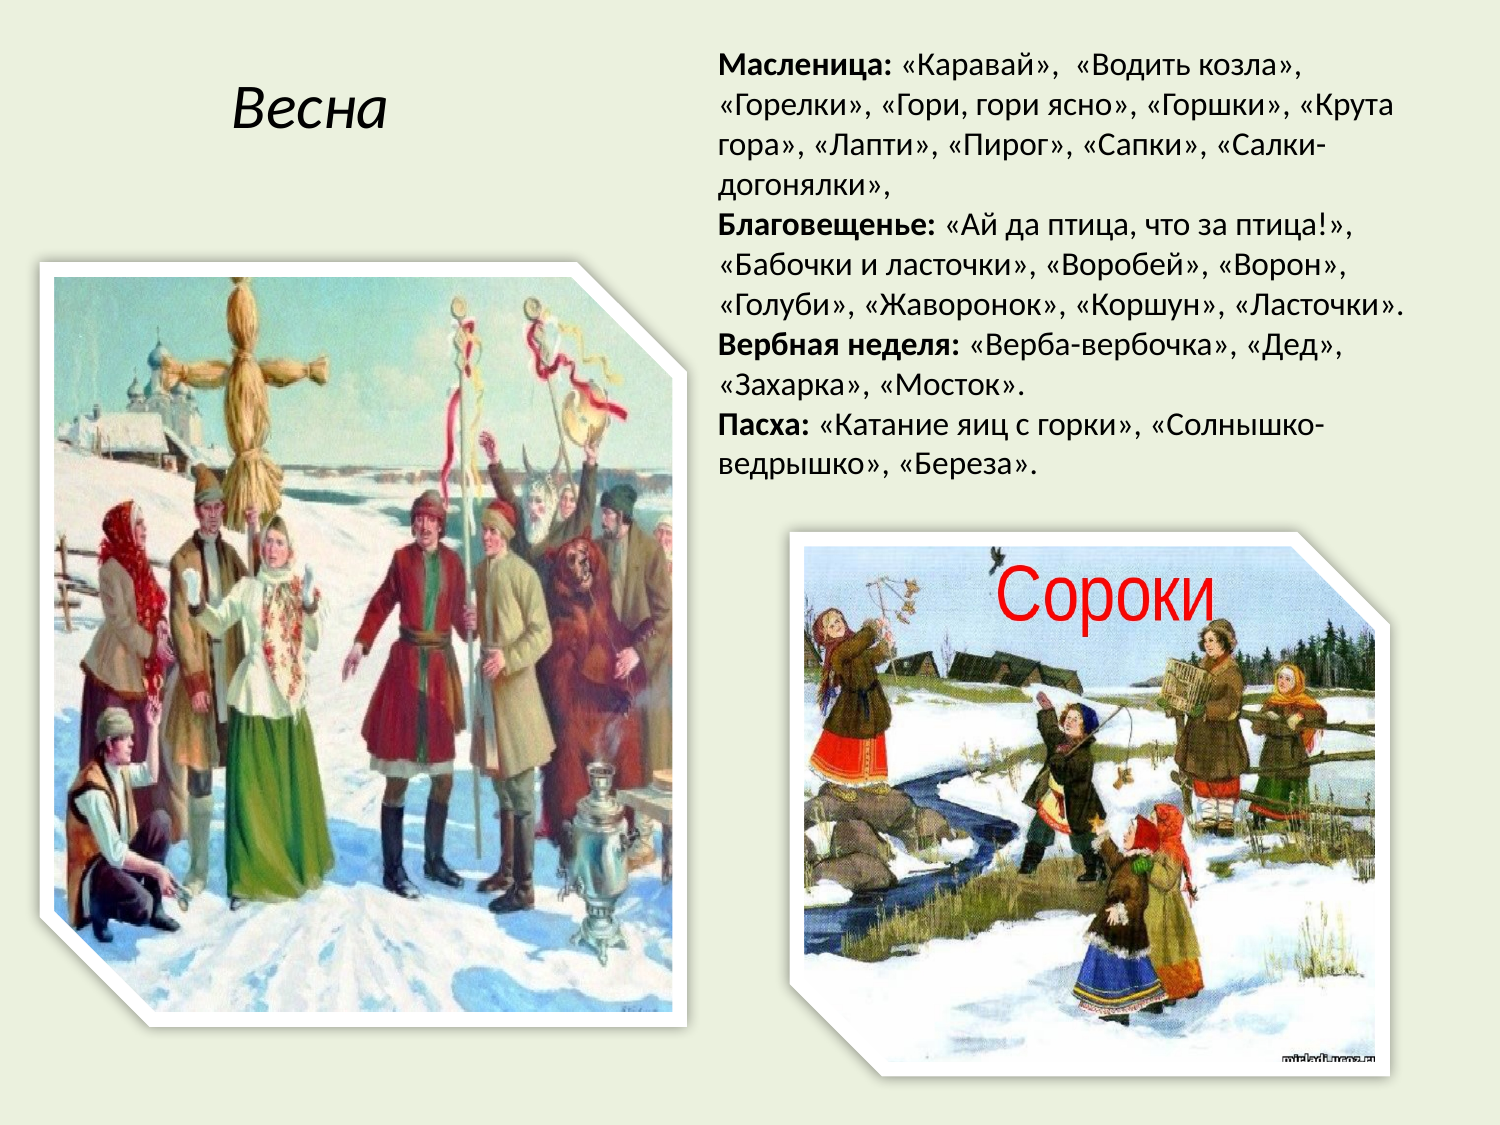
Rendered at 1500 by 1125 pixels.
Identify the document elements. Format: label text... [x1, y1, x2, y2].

text_box Масленица: «Каравай», «Водить козла», «Горелки», «Гори, гори ясно», «Горшки», «Крута гора», «Лапти», «Пирог», «Сапки», «Салки-догонялки», Благовещенье: «Ай да птица, что за птица!», «Бабочки и ласточки», «Воробей», «Ворон», «Голуби», «Жаворонок», «Коршун», «Ласточки». Вербная неделя: «Верба-вербочка», «Дед», «Захарка», «Мосток». Пасха: «Катание яиц с горки», «Солнышко-ведрышко», «Береза». [703, 35, 1453, 534]
title Весна [117, 0, 504, 149]
picture [46, 269, 680, 1020]
picture [796, 538, 1383, 1070]
